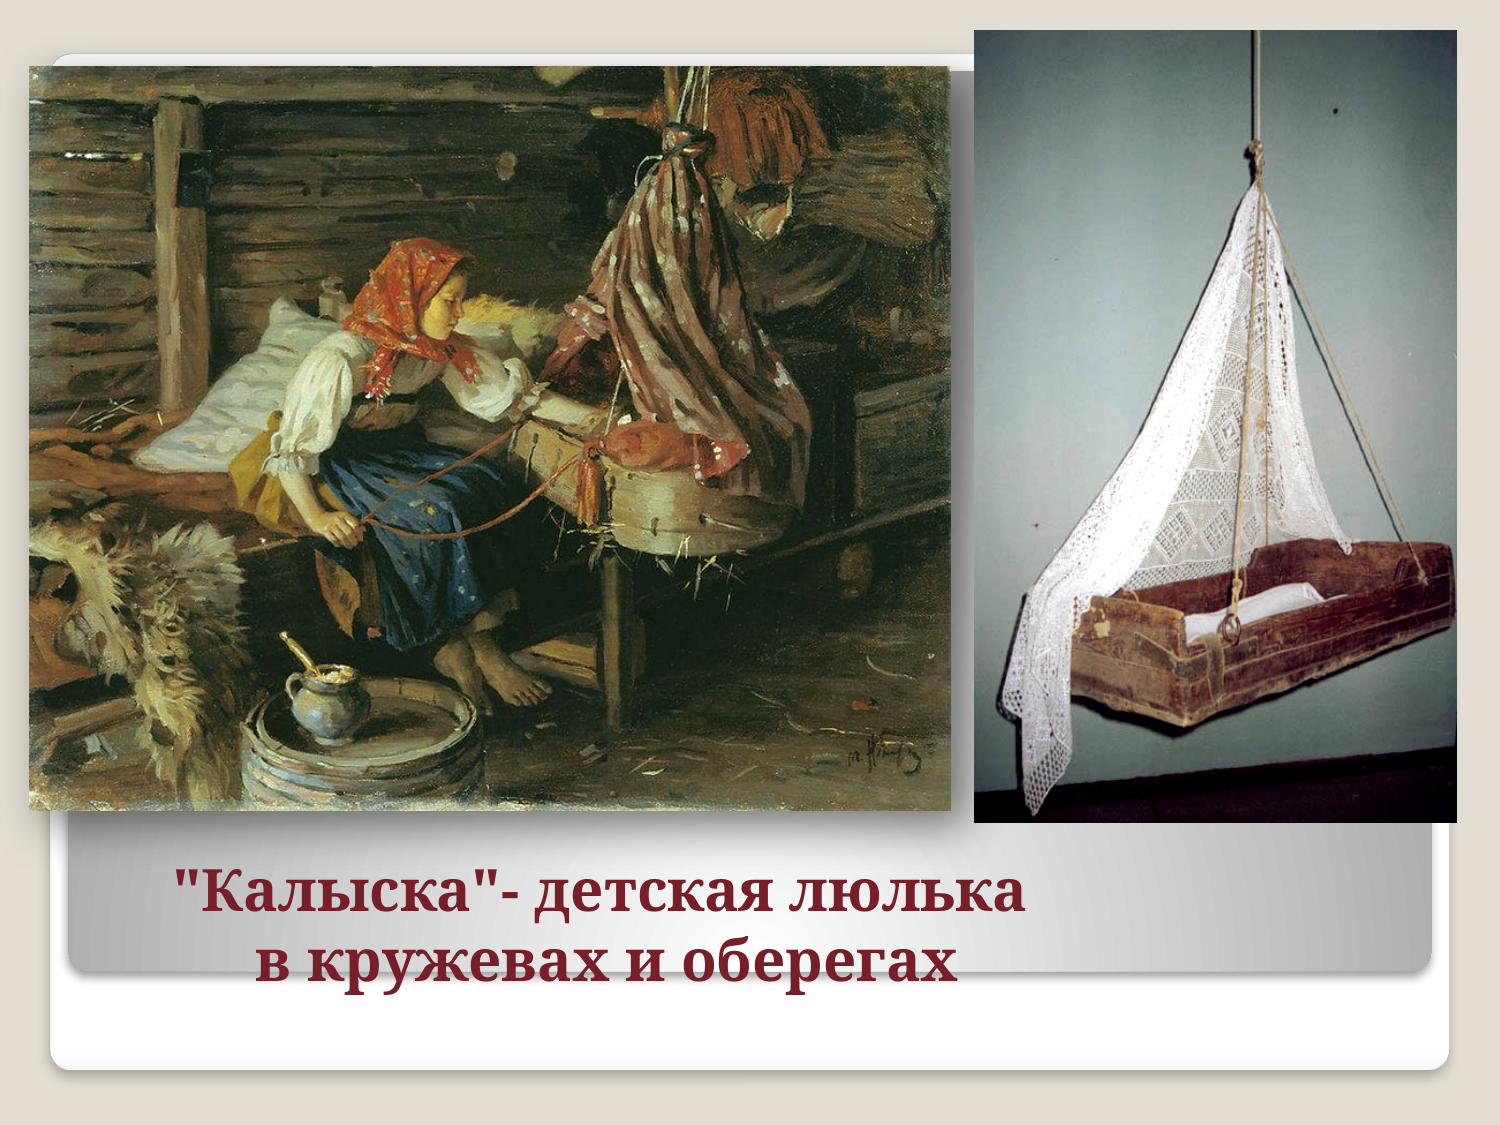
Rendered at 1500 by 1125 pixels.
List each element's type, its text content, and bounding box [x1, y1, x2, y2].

text_box "Калыска"- детская люлька в кружевах и оберегах [157, 845, 1058, 1001]
picture [974, 30, 1458, 823]
picture [29, 66, 952, 811]
